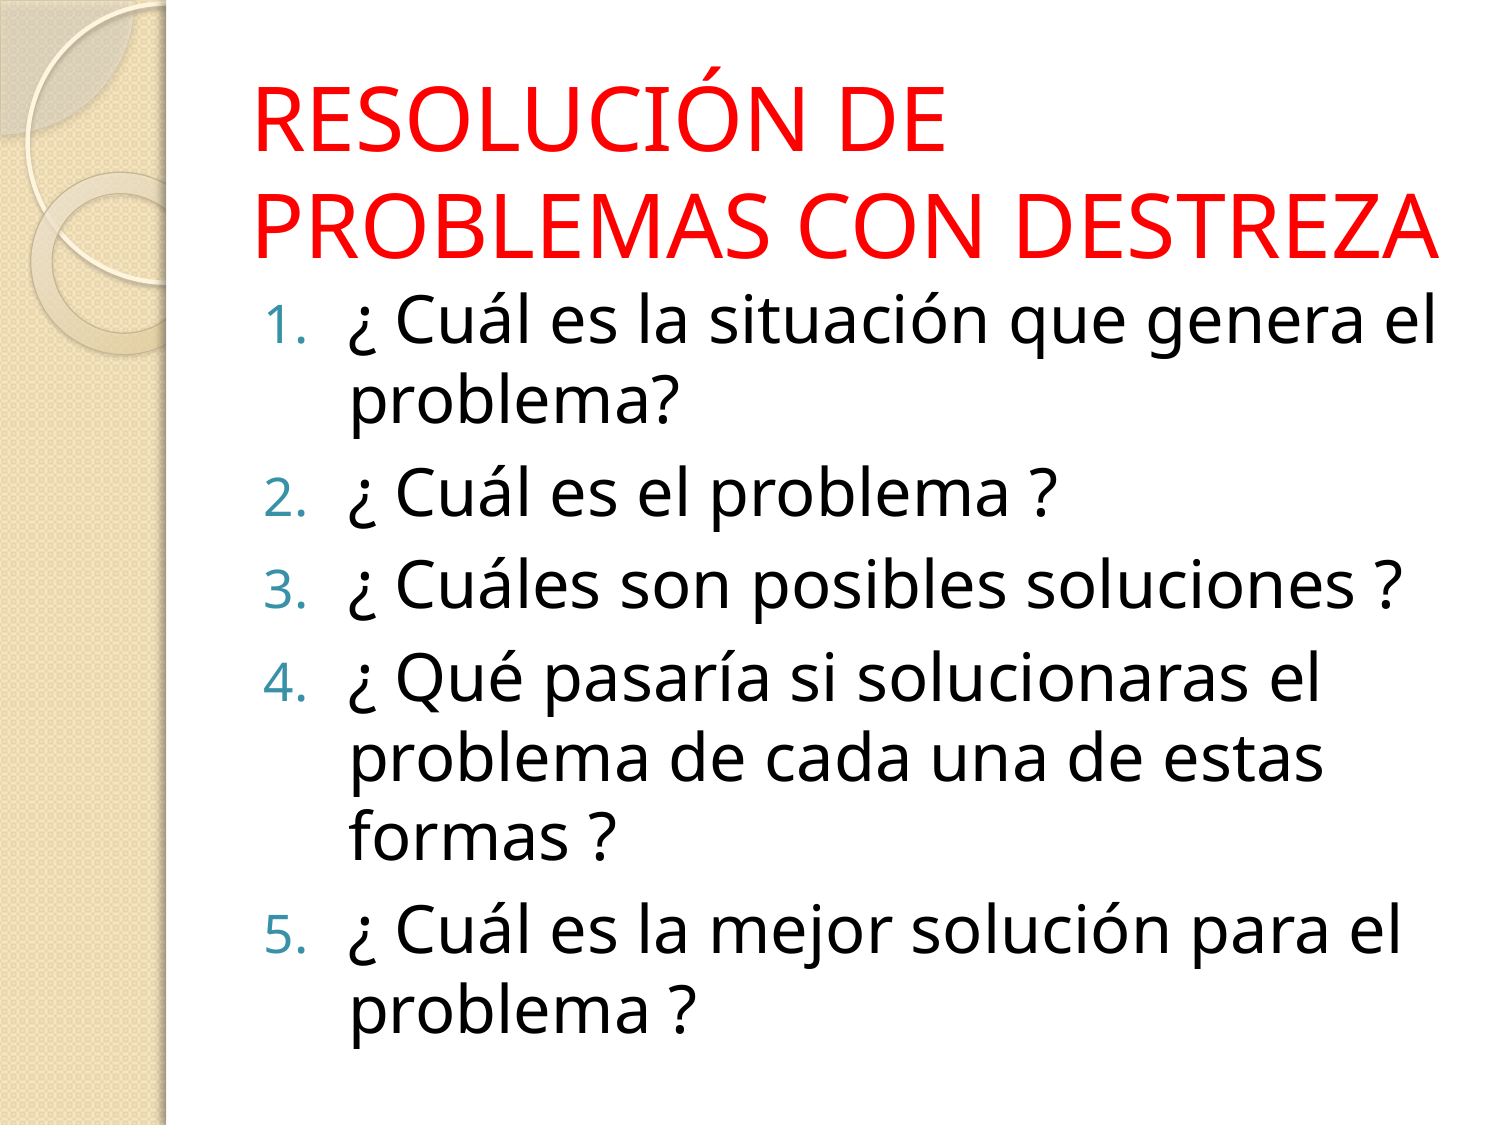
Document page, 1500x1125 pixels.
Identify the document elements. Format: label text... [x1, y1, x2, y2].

list ¿ Cuál es la situación que genera el problema? ¿ Cuál es el problema ? ¿ Cuáles son posibles soluciones ? ¿ Qué pasaría si solucionaras el problema de cada una de estas formas ? ¿ Cuál es la mejor solución para el problema ? [235, 269, 1466, 1025]
title RESOLUCIÓN DE PROBLEMAS CON DESTREZA [235, 45, 1466, 269]
